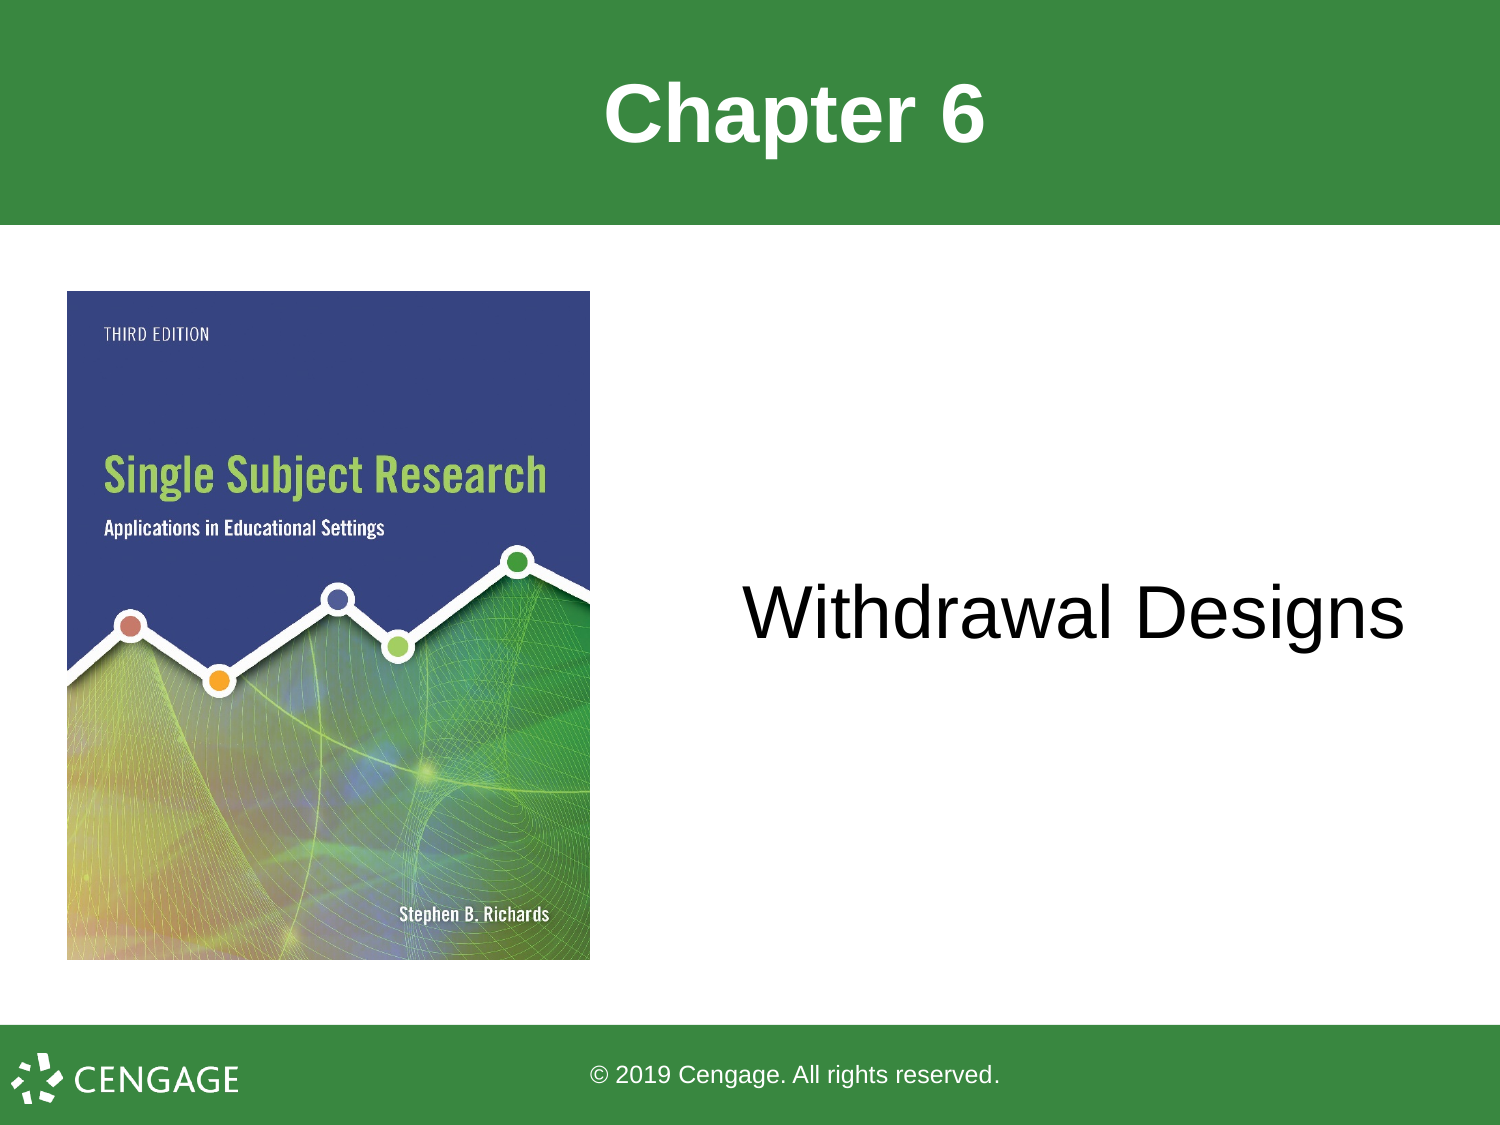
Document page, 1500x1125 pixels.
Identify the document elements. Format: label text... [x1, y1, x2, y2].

list Withdrawal Designs [662, 526, 1487, 698]
picture [66, 290, 590, 960]
title Chapter 6 [181, 28, 1409, 200]
list © 2019 Cengage. All rights reserved. [328, 1025, 1263, 1125]
picture [11, 1052, 238, 1105]
